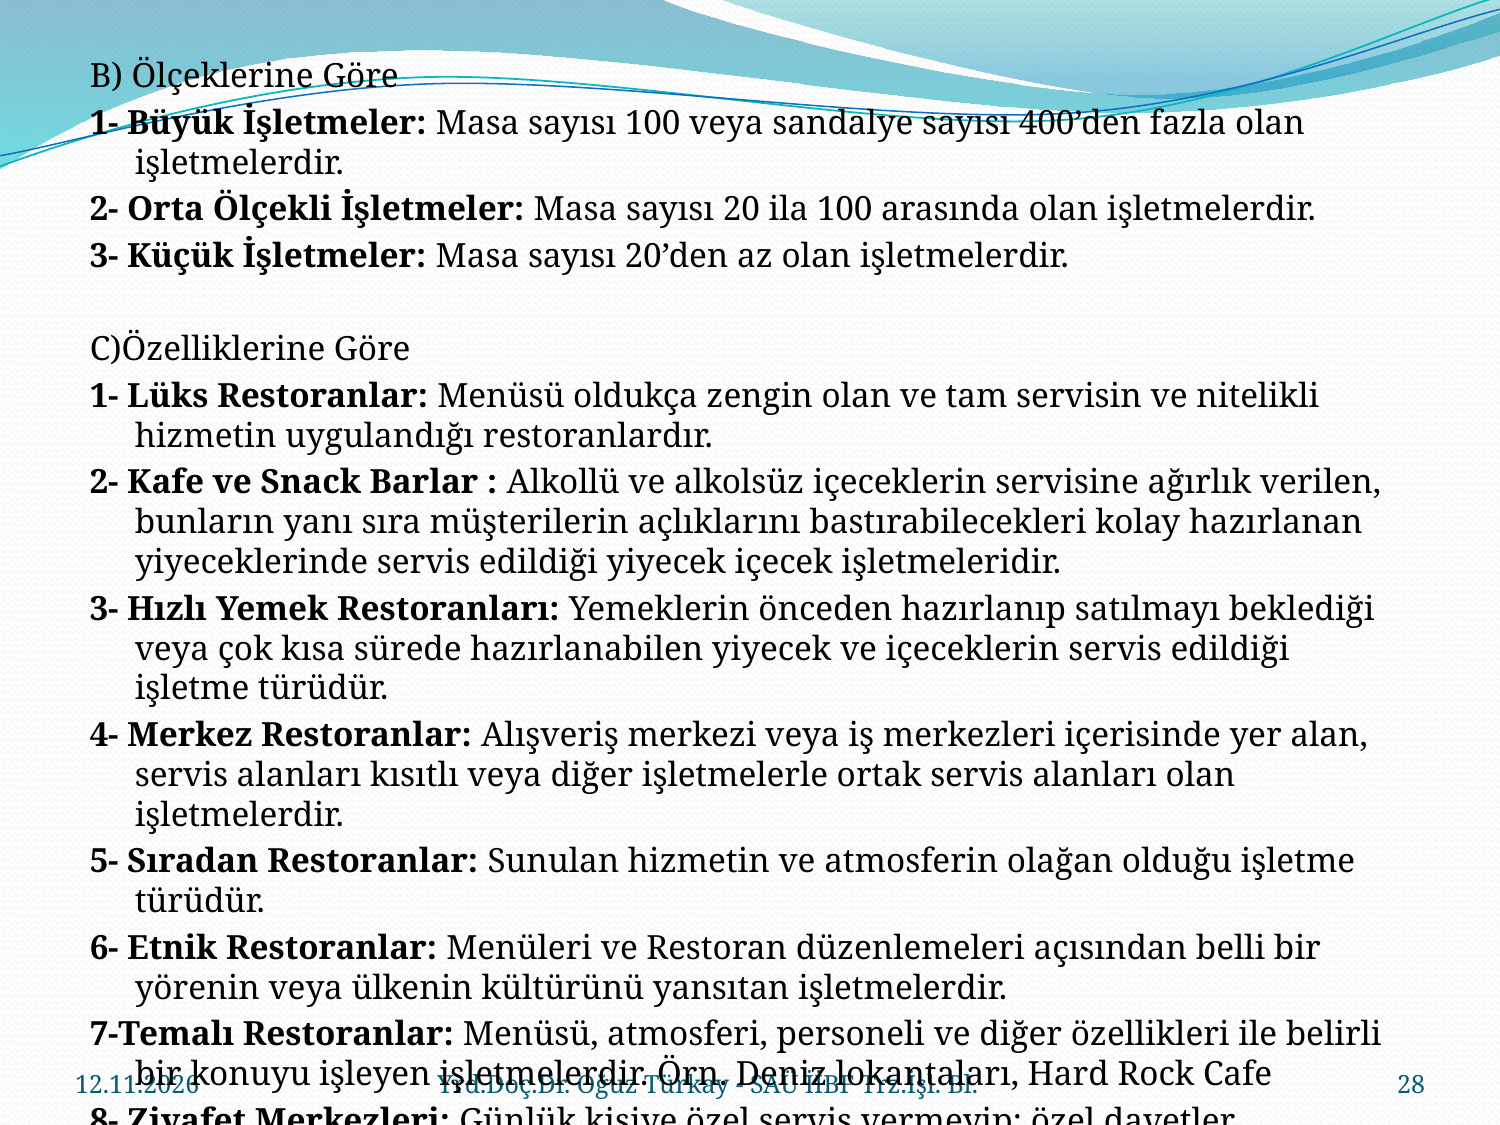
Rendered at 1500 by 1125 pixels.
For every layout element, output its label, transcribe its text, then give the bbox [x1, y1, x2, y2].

slide_number 28 [1299, 1042, 1425, 1103]
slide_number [75, 1042, 425, 1103]
list B) Ölçeklerine Göre 1- Büyük İşletmeler: Masa sayısı 100 veya sandalye sayısı 400’den fazla olan işletmelerdir. 2- Orta Ölçekli İşletmeler: Masa sayısı 20 ila 100 arasında olan işletmelerdir. 3- Küçük İşletmeler: Masa sayısı 20’den az olan işletmelerdir. C)Özelliklerine Göre 1- Lüks Restoranlar: Menüsü oldukça zengin olan ve tam servisin ve nitelikli hizmetin uygulandığı restoranlardır. 2- Kafe ve Snack Barlar : Alkollü ve alkolsüz içeceklerin servisine ağırlık verilen, bunların yanı sıra müşterilerin açlıklarını bastırabilecekleri kolay hazırlanan yiyeceklerinde servis edildiği yiyecek içecek işletmeleridir. 3- Hızlı Yemek Restoranları: Yemeklerin önceden hazırlanıp satılmayı beklediği veya çok kısa sürede hazırlanabilen yiyecek ve içeceklerin servis edildiği işletme türüdür. 4- Merkez Restoranlar: Alışveriş merkezi veya iş merkezleri içerisinde yer alan, servis alanları kısıtlı veya diğer işletmelerle ortak servis alanları olan işletmelerdir. 5- Sıradan Restoranlar: Sunulan hizmetin ve atmosferin olağan olduğu işletme türüdür. 6- Etnik Restoranlar: Menüleri ve Restoran düzenlemeleri açısından belli bir yörenin veya ülkenin kültürünü yansıtan işletmelerdir. 7-Temalı Restoranlar: Menüsü, atmosferi, personeli ve diğer özellikleri ile belirli bir konuyu işleyen işletmelerdir. Örn. Deniz lokantaları, Hard Rock Cafe 8- Ziyafet Merkezleri: Günlük kişiye özel servis vermeyip; özel davetler, toplantılar ve kutlamalarda genelde önceden belirlenmiş sınırlı menüler kapsamında masaya servis yapılan işletmelerdir. [75, 46, 1425, 1090]
footer Yrd.Doç.Dr. Oğuz Türkay - SAÜ İİBF Trz.İşl. Bl. [437, 1042, 988, 1103]
